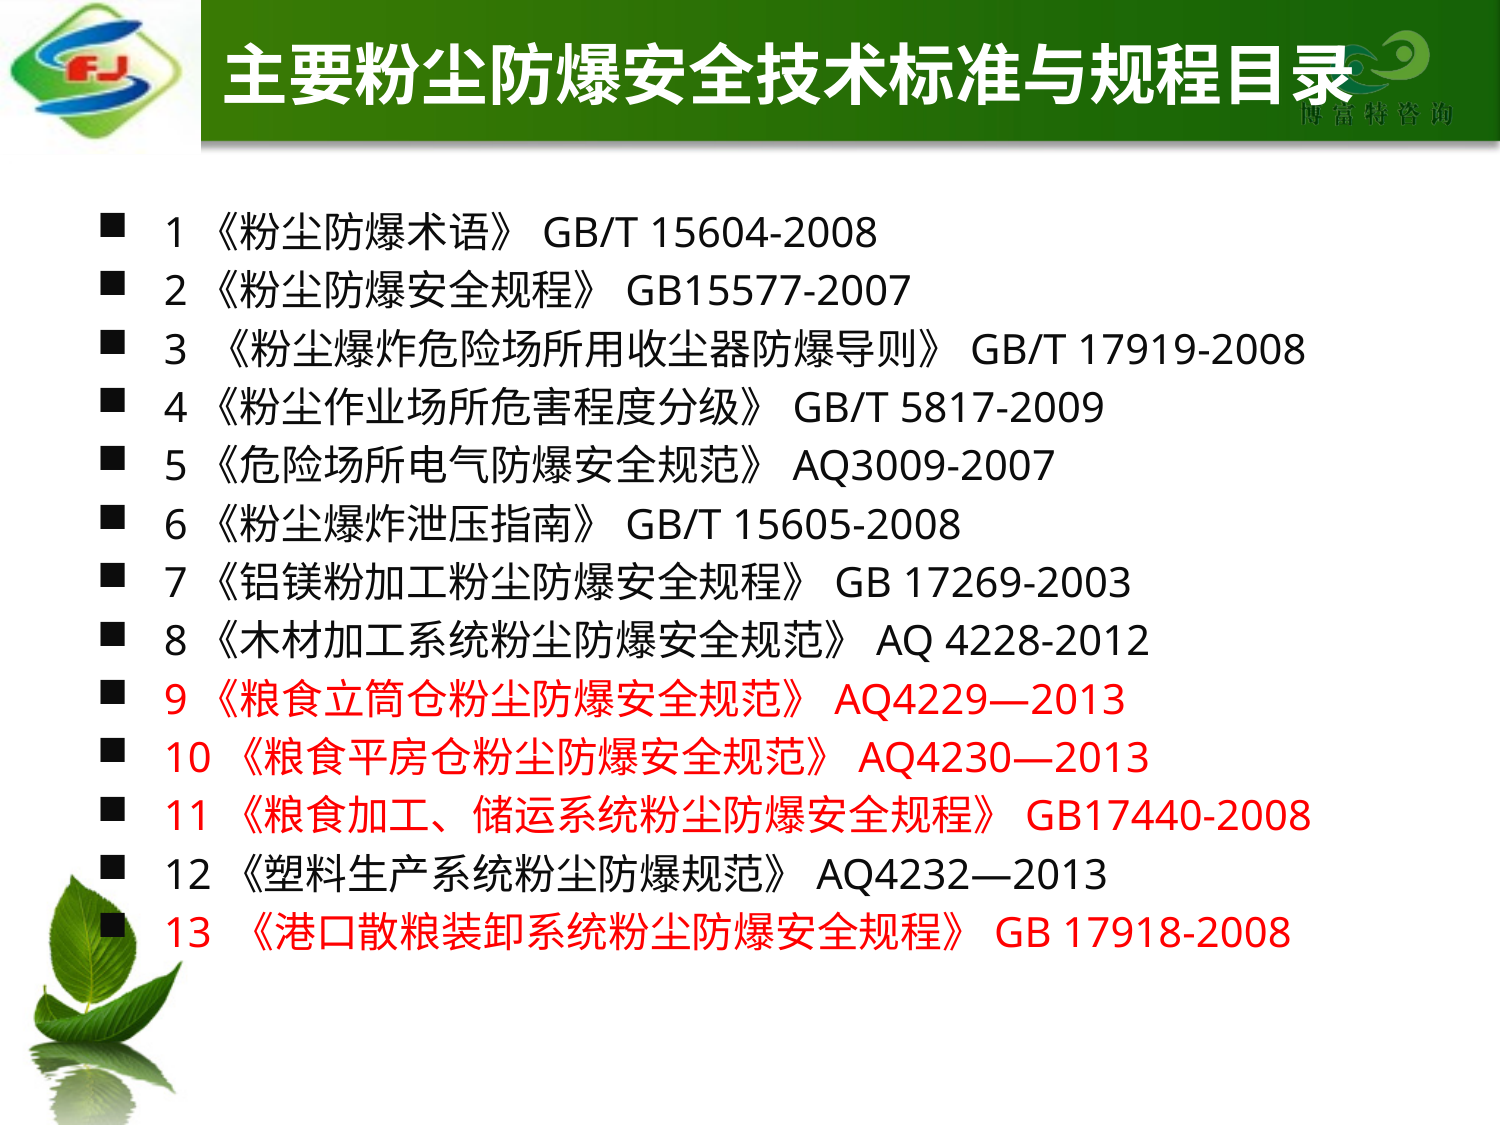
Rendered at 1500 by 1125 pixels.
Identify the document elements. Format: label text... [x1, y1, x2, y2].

picture [0, 0, 1500, 1125]
title 主要粉尘防爆安全技术标准与规程目录 [206, 24, 1412, 133]
list 1《粉尘防爆术语》GB/T 15604-2008 2《粉尘防爆安全规程》GB15577-2007 3 《粉尘爆炸危险场所用收尘器防爆导则》GB/T 17919-2008 4《粉尘作业场所危害程度分级》GB/T 5817-2009 5《危险场所电气防爆安全规范》AQ3009-2007 6《粉尘爆炸泄压指南》GB/T 15605-2008 7《铝镁粉加工粉尘防爆安全规程》GB 17269-2003 8《木材加工系统粉尘防爆安全规范》AQ 4228-2012 9《粮食立筒仓粉尘防爆安全规范》AQ4229—2013 10《粮食平房仓粉尘防爆安全规范》AQ4230—2013 11《粮食加工、储运系统粉尘防爆安全规程》GB17440-2008 12《塑料生产系统粉尘防爆规范》AQ4232—2013 13 《港口散粮装卸系统粉尘防爆安全规程》GB 17918-2008 [81, 197, 1433, 1083]
